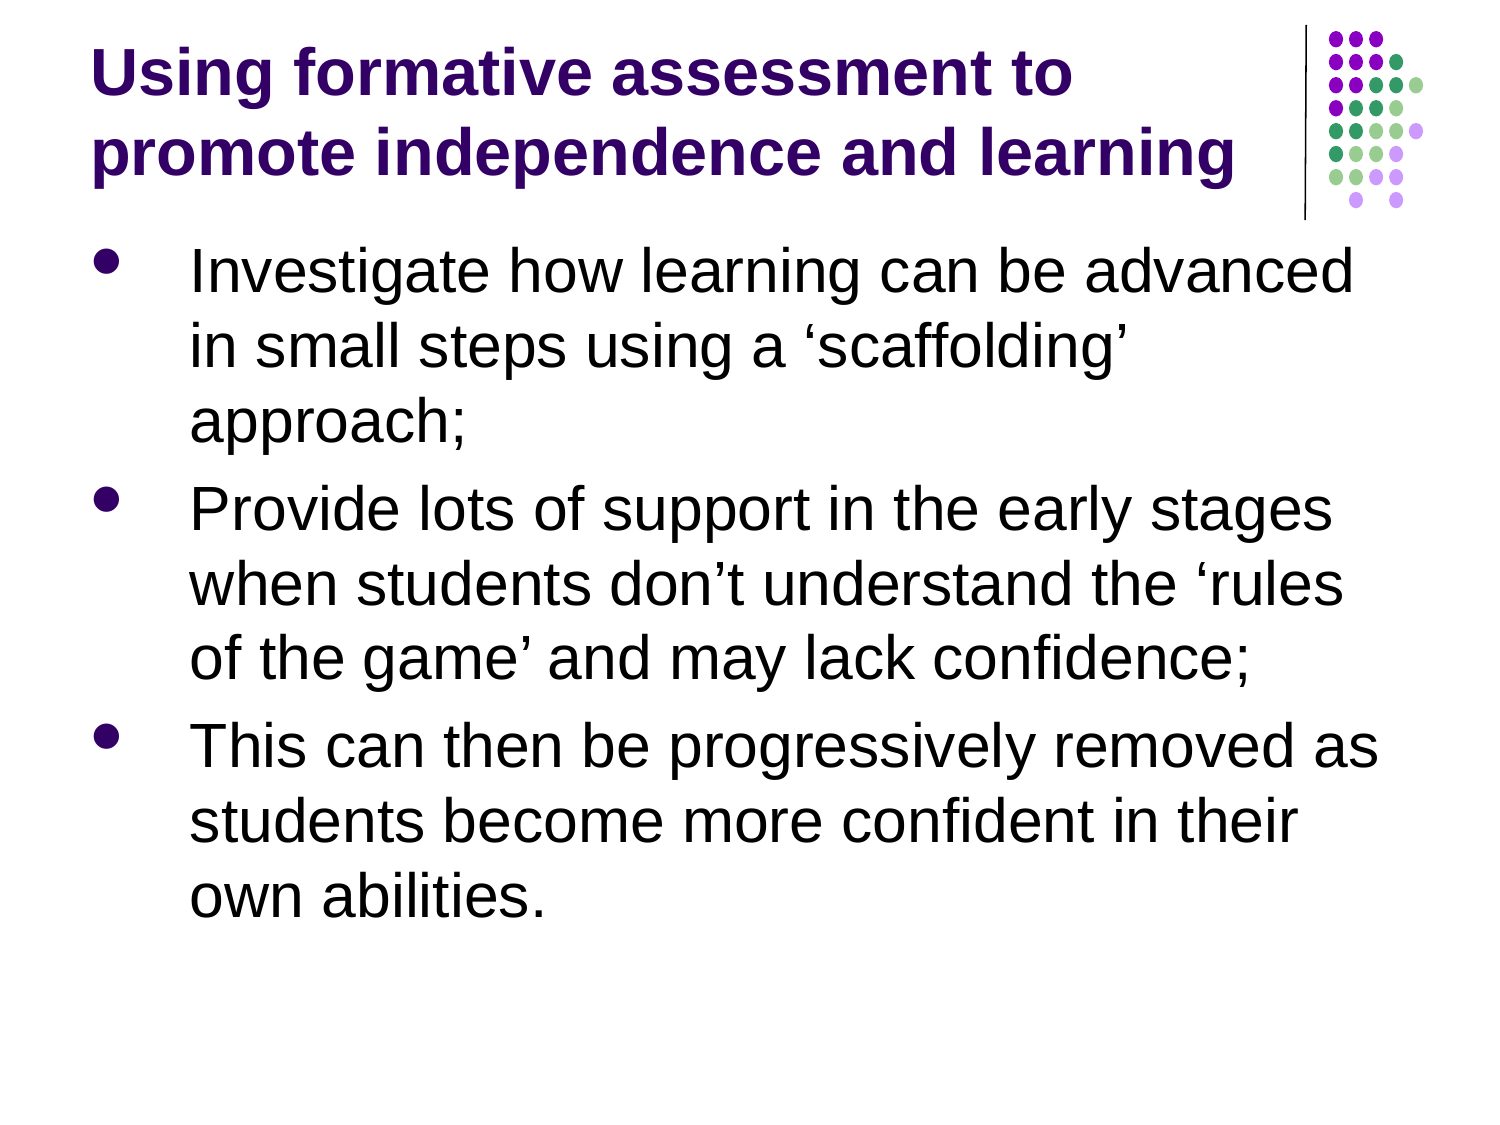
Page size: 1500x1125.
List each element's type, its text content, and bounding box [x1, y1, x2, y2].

title Using formative assessment to promote independence and learning [74, 19, 1313, 197]
list Investigate how learning can be advanced in small steps using a ‘scaffolding’ approach; Provide lots of support in the early stages when students don’t understand the ‘rules of the game’ and may lack confidence; This can then be progressively removed as students become more confident in their own abilities. [74, 222, 1426, 1048]
